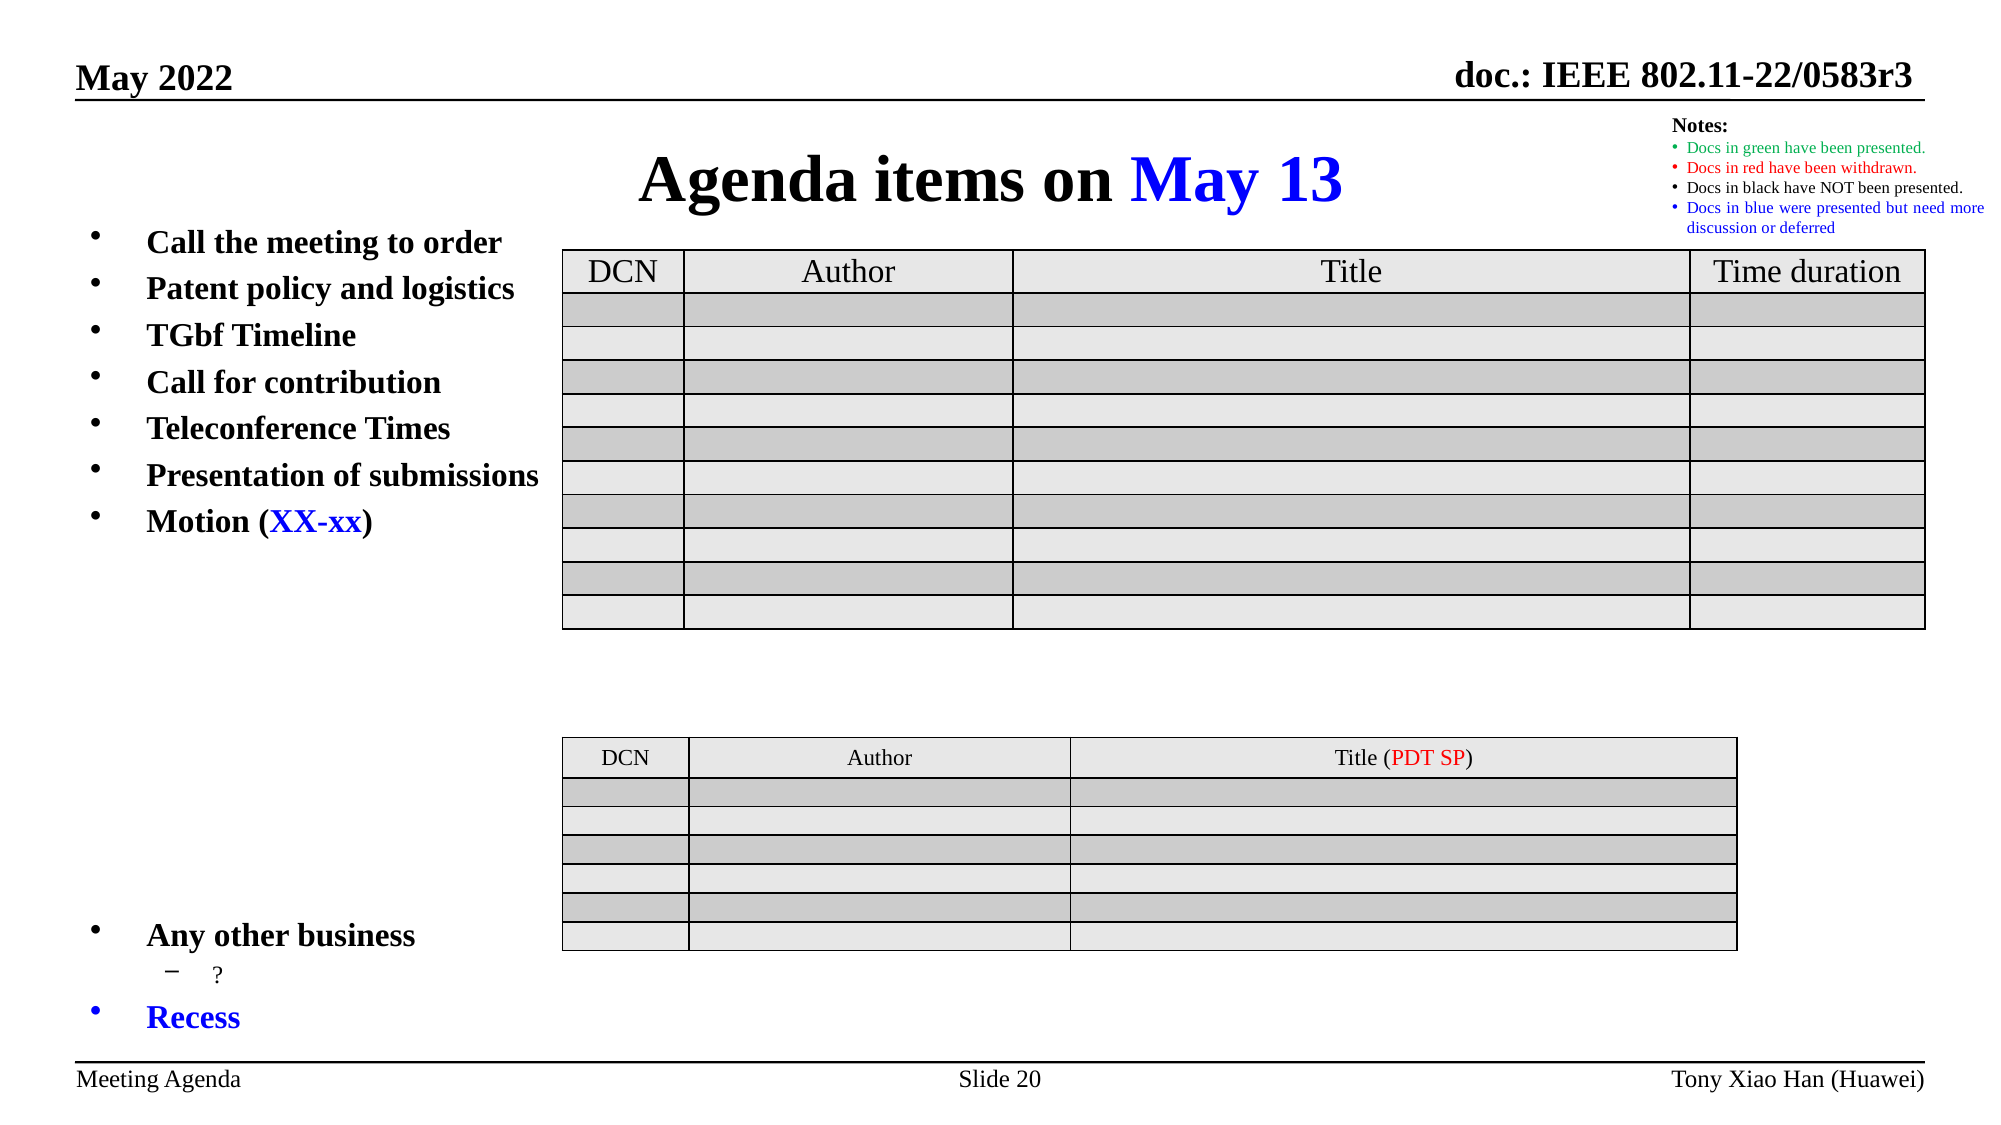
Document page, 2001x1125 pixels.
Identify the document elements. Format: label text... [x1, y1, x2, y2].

table_cell [690, 923, 1070, 950]
table_cell [685, 563, 1012, 594]
table_cell [563, 563, 683, 594]
table_cell [563, 865, 688, 892]
table_cell [563, 428, 683, 460]
table_cell [1014, 563, 1689, 594]
table_cell [1691, 361, 1924, 393]
table_cell [563, 779, 688, 806]
table_cell [1014, 395, 1689, 426]
table_cell [685, 361, 1012, 393]
text_box Agenda items on May 13 [362, 87, 1638, 212]
table_header Author [685, 251, 1012, 292]
table_cell [563, 596, 683, 628]
table_header Title [1014, 251, 1689, 292]
table_cell [1691, 462, 1924, 494]
table_cell [1691, 395, 1924, 426]
table_cell [1071, 894, 1736, 921]
table_cell [685, 395, 1012, 426]
table_cell [563, 495, 683, 527]
table_cell [1014, 596, 1689, 628]
table_cell [1014, 327, 1689, 359]
table_cell [690, 865, 1070, 892]
text_box Call the meeting to order Patent policy and logistics TGbf Timeline Call for contribution Teleconference Times Presentation of submissions Motion (XX-xx) Any other business ? Recess [75, 212, 1925, 1058]
table_cell [1071, 836, 1736, 863]
table_cell [685, 327, 1012, 359]
table_cell [1071, 779, 1736, 806]
table_cell [1691, 596, 1924, 628]
table_cell [563, 361, 683, 393]
table_header Title (PDT SP) [1071, 738, 1736, 777]
table_cell [563, 923, 688, 950]
table_cell [1691, 327, 1924, 359]
table_header DCN [563, 251, 683, 292]
table_cell [1014, 361, 1689, 393]
table_cell [563, 529, 683, 561]
table_header DCN [563, 738, 688, 777]
table_cell [690, 836, 1070, 863]
table_cell [563, 894, 688, 921]
table_cell [1691, 294, 1924, 326]
table_cell [1691, 495, 1924, 527]
table_cell [563, 807, 688, 834]
table_header Author [690, 738, 1070, 777]
table_cell [563, 327, 683, 359]
table_cell [1014, 495, 1689, 527]
table_cell [1014, 428, 1689, 460]
table_cell [1691, 563, 1924, 594]
table_cell [690, 894, 1070, 921]
table_cell [1014, 529, 1689, 561]
table_cell [563, 836, 688, 863]
table_cell [1014, 294, 1689, 326]
table_cell [685, 495, 1012, 527]
table_cell [1014, 462, 1689, 494]
table_cell [685, 462, 1012, 494]
table_cell [685, 596, 1012, 628]
table_cell [563, 395, 683, 426]
table_cell [1071, 807, 1736, 834]
table_cell [685, 428, 1012, 460]
table_cell [563, 294, 683, 326]
table_cell [1071, 865, 1736, 892]
table_cell [690, 807, 1070, 834]
table_cell [690, 779, 1070, 806]
table_cell [1071, 923, 1736, 950]
table_cell [563, 462, 683, 494]
table_cell [1691, 529, 1924, 561]
table_header Time duration [1691, 251, 1924, 292]
table_cell [1691, 428, 1924, 460]
table_cell [685, 294, 1012, 326]
text_box Notes: Docs in green have been presented. Docs in red have been withdrawn. Docs in black have NOT been presented. Docs in blue were presented but need more discussion or deferred [1657, 104, 2000, 246]
table_cell [685, 529, 1012, 561]
